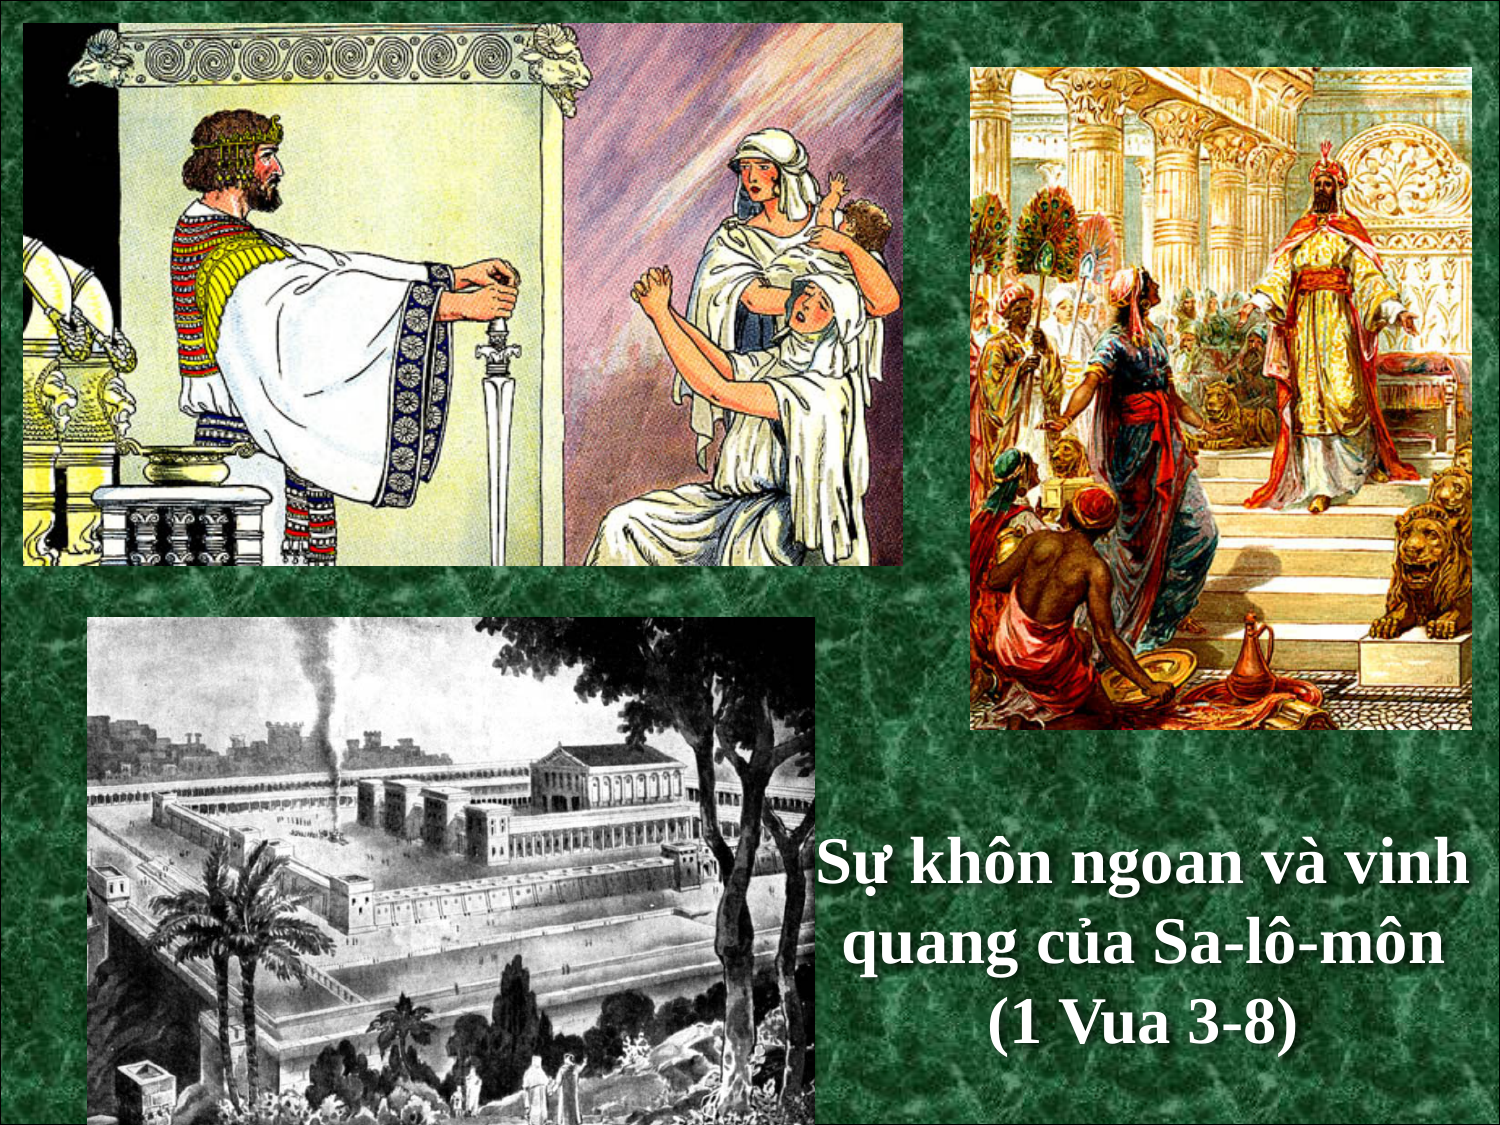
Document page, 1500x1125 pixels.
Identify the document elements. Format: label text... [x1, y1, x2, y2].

picture [87, 616, 815, 1125]
picture [23, 23, 903, 566]
text_box [0, 0, 1500, 1125]
picture [969, 66, 1473, 730]
title Sự khôn ngoan và vinh quang của Sa-lô-môn (1 Vua 3-8) [818, 809, 1500, 1065]
